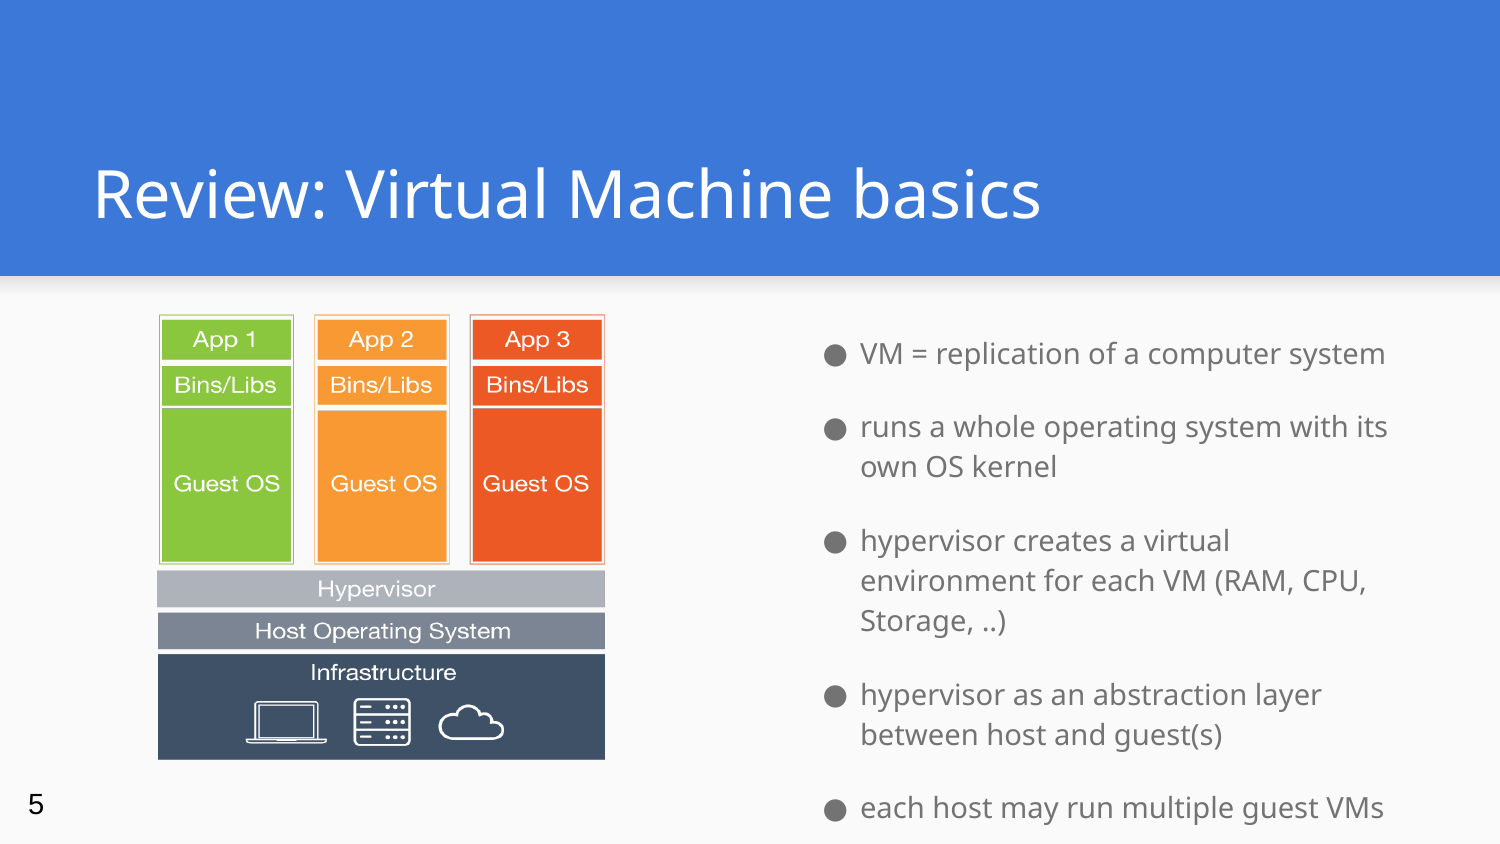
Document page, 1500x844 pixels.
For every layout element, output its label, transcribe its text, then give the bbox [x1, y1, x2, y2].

slide_number ‹#› [13, 770, 1489, 835]
list VM = replication of a computer system runs a whole operating system with its own OS kernel hypervisor creates a virtual environment for each VM (RAM, CPU, Storage, ..) hypervisor as an abstraction layer between host and guest(s) each host may run multiple guest VMs [770, 314, 1427, 760]
picture [157, 314, 605, 760]
title Review: Virtual Machine basics [77, 121, 1427, 248]
